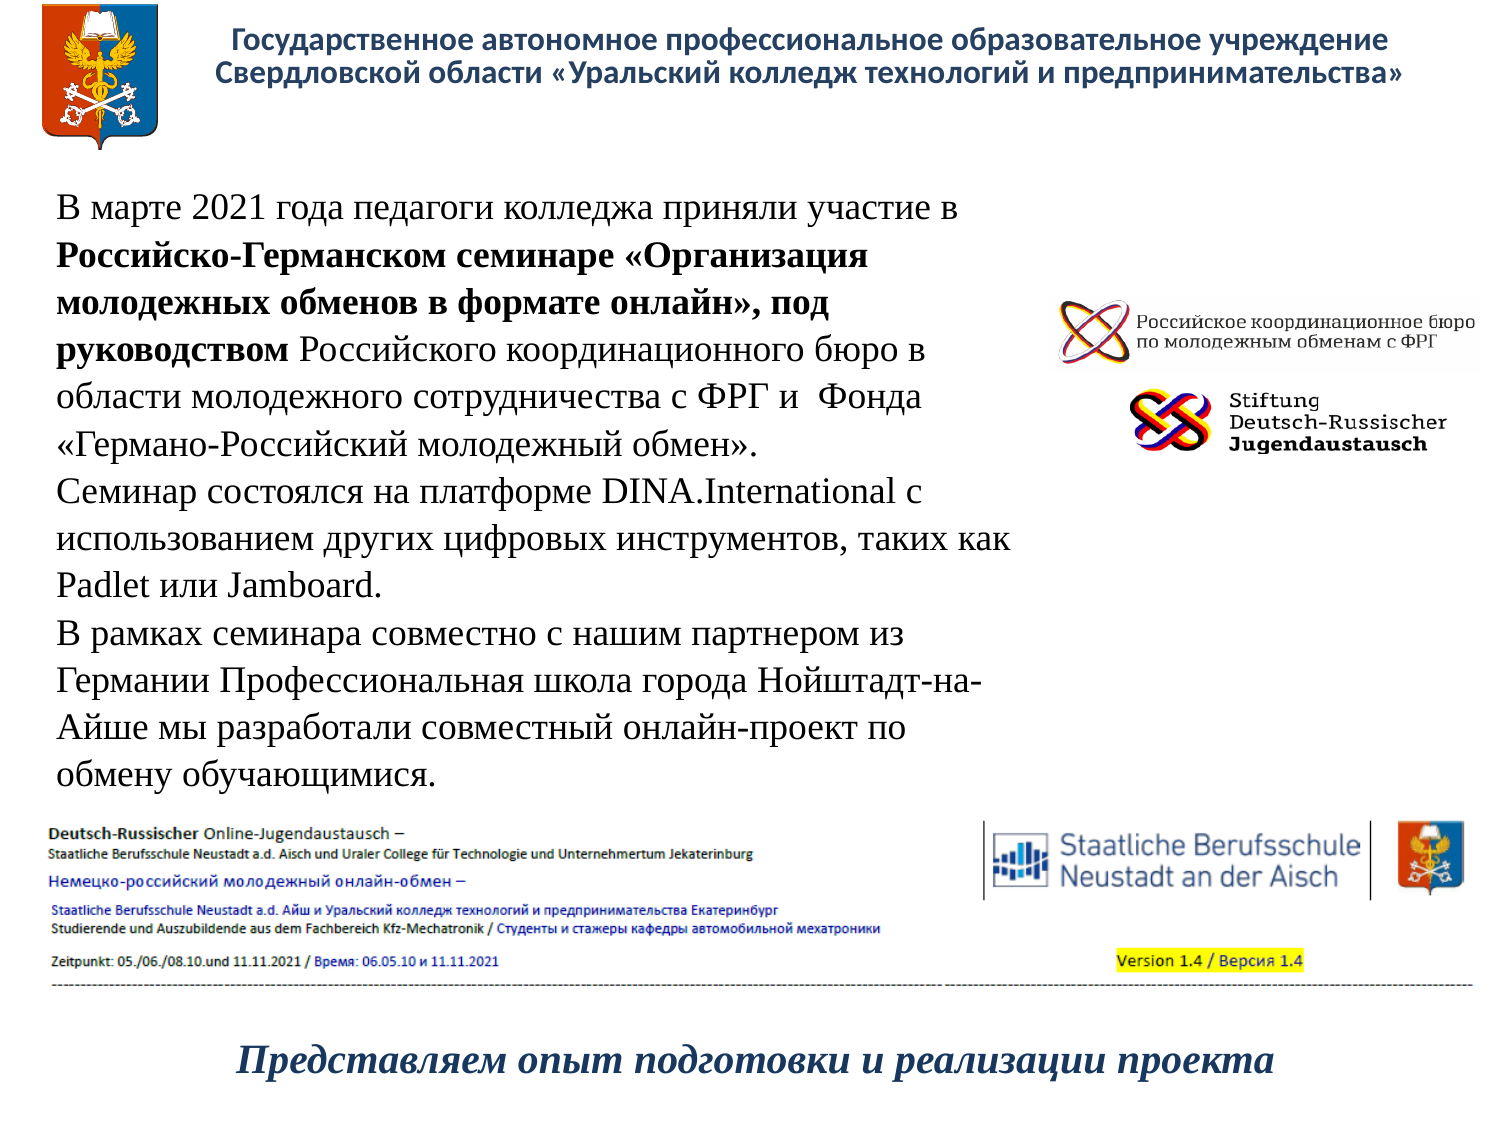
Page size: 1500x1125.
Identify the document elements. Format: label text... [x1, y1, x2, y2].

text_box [40, 3, 160, 151]
picture [1048, 278, 1490, 466]
text_box Представляем опыт подготовки и реализации проекта [37, 1021, 1475, 1089]
text_box В марте 2021 года педагоги колледжа приняли участие в Российско-Германском семинаре «Организация молодежных обменов в формате онлайн», под руководством Российского координационного бюро в области молодежного сотрудничества с ФРГ и Фонда «Германо-Российский молодежный обмен». Семинар состоялся на платформе DINA.International с использованием других цифровых инструментов, таких как Padlet или Jamboard. В рамках семинара совместно с нашим партнером из Германии Профессиональная школа города Нойштадт-на-Айше мы разработали совместный онлайн-проект по обмену обучающимися. [41, 172, 1046, 802]
table_header Государственное автономное профессиональное образовательное учреждение Свердловской области «Уральский колледж технологий и предпринимательства» [167, 19, 1484, 133]
picture [8, 804, 1489, 991]
